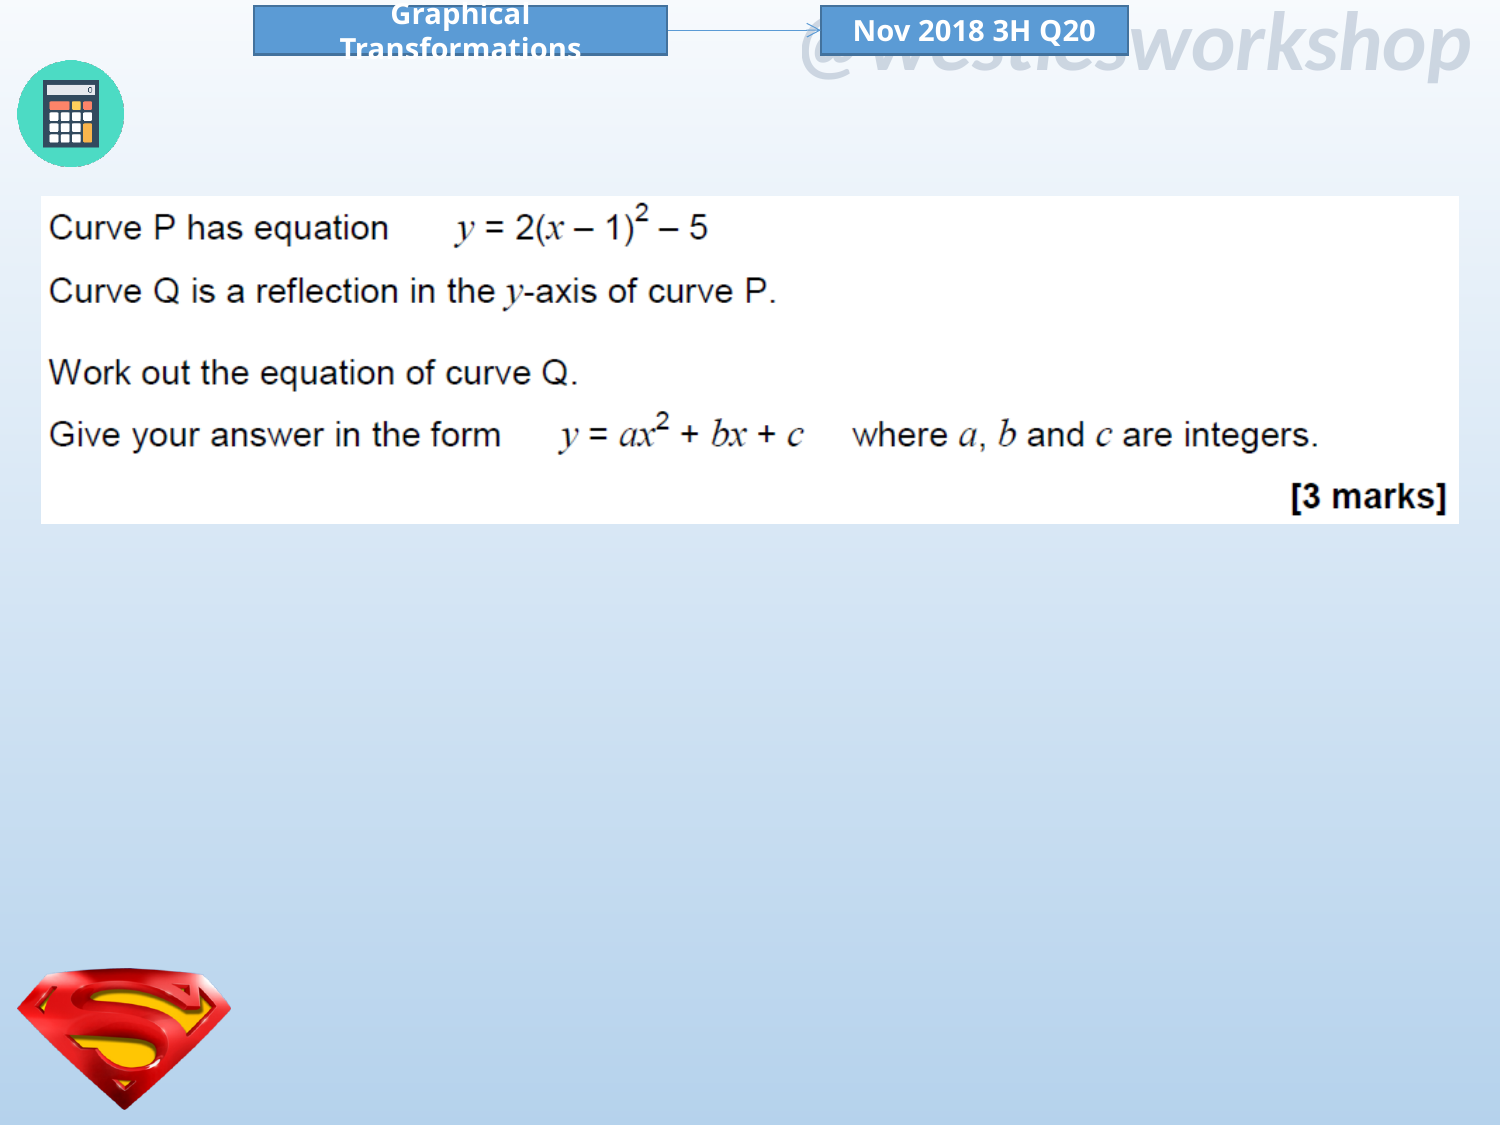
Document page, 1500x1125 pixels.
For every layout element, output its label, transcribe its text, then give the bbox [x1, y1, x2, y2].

picture [41, 196, 1459, 524]
picture [17, 60, 124, 167]
picture [17, 968, 231, 1110]
text_box Graphical Transformations [253, 5, 668, 56]
text_box Nov 2018 3H Q20 [820, 5, 1129, 56]
